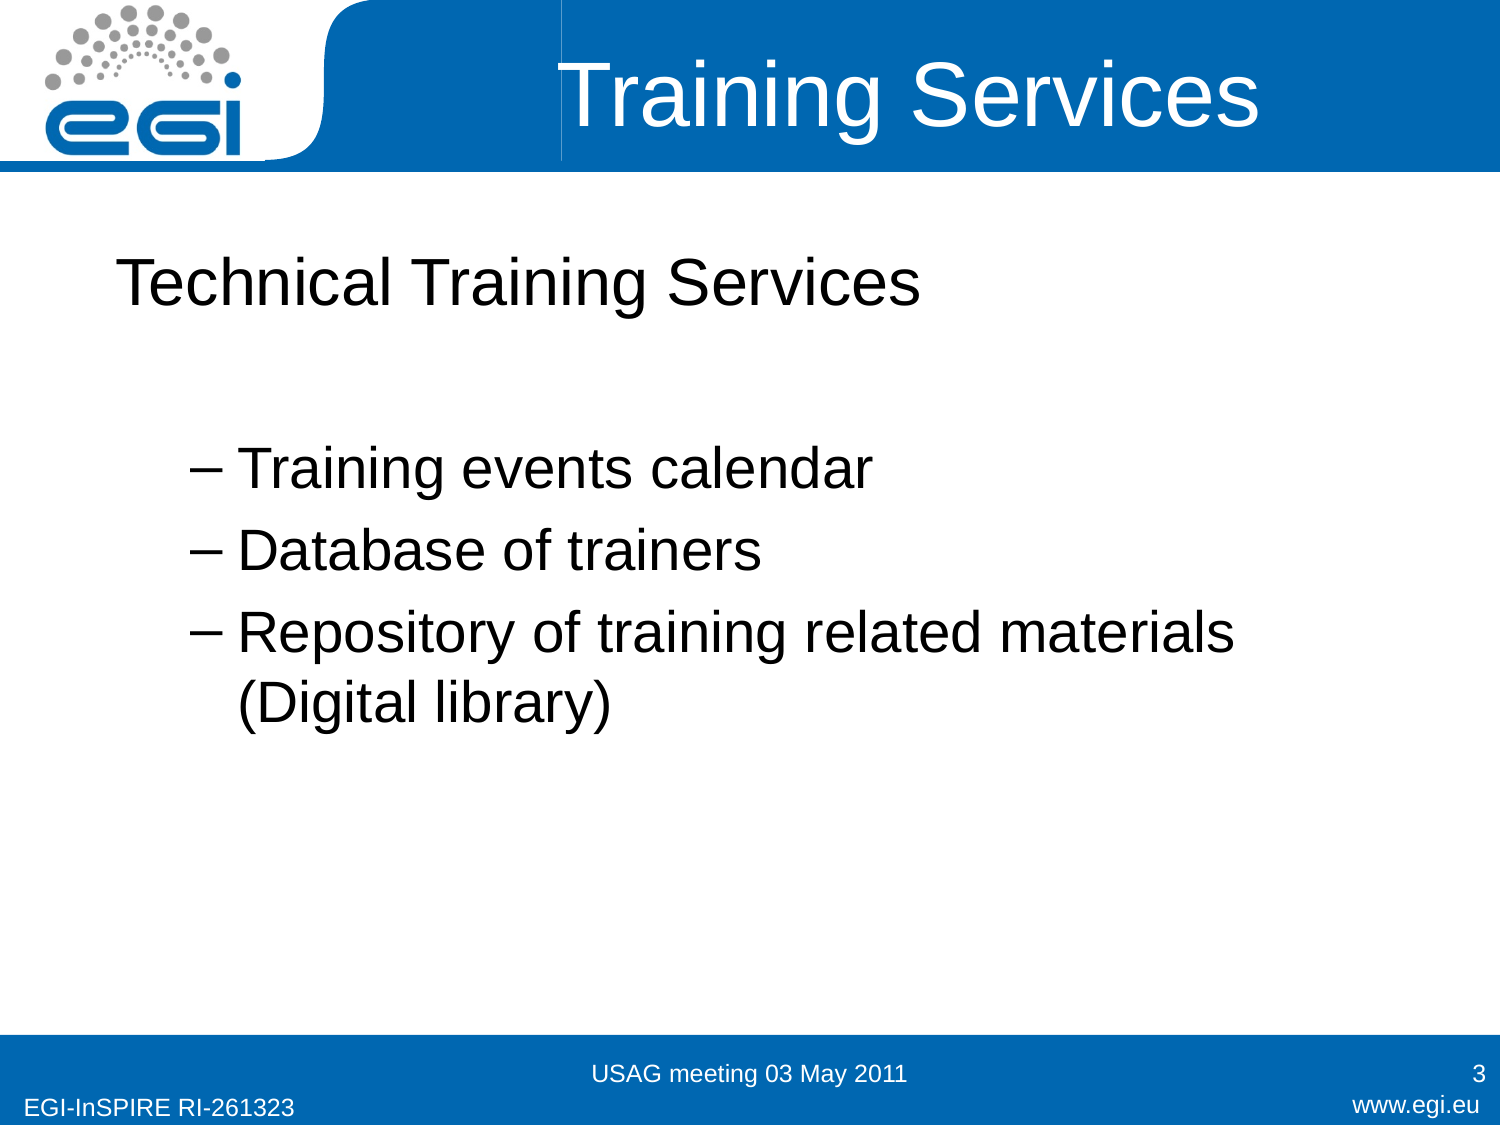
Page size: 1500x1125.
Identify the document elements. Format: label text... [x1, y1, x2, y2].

picture [0, 0, 265, 161]
title Training Services [348, 19, 1471, 161]
footer USAG meeting 03 May 2011 [512, 1042, 988, 1103]
slide_number 3 [1151, 1042, 1500, 1103]
slide_number [10, 1046, 361, 1106]
list Technical Training Services Training events calendar Database of trainers Repository of training related materials (Digital library) [100, 231, 1425, 975]
